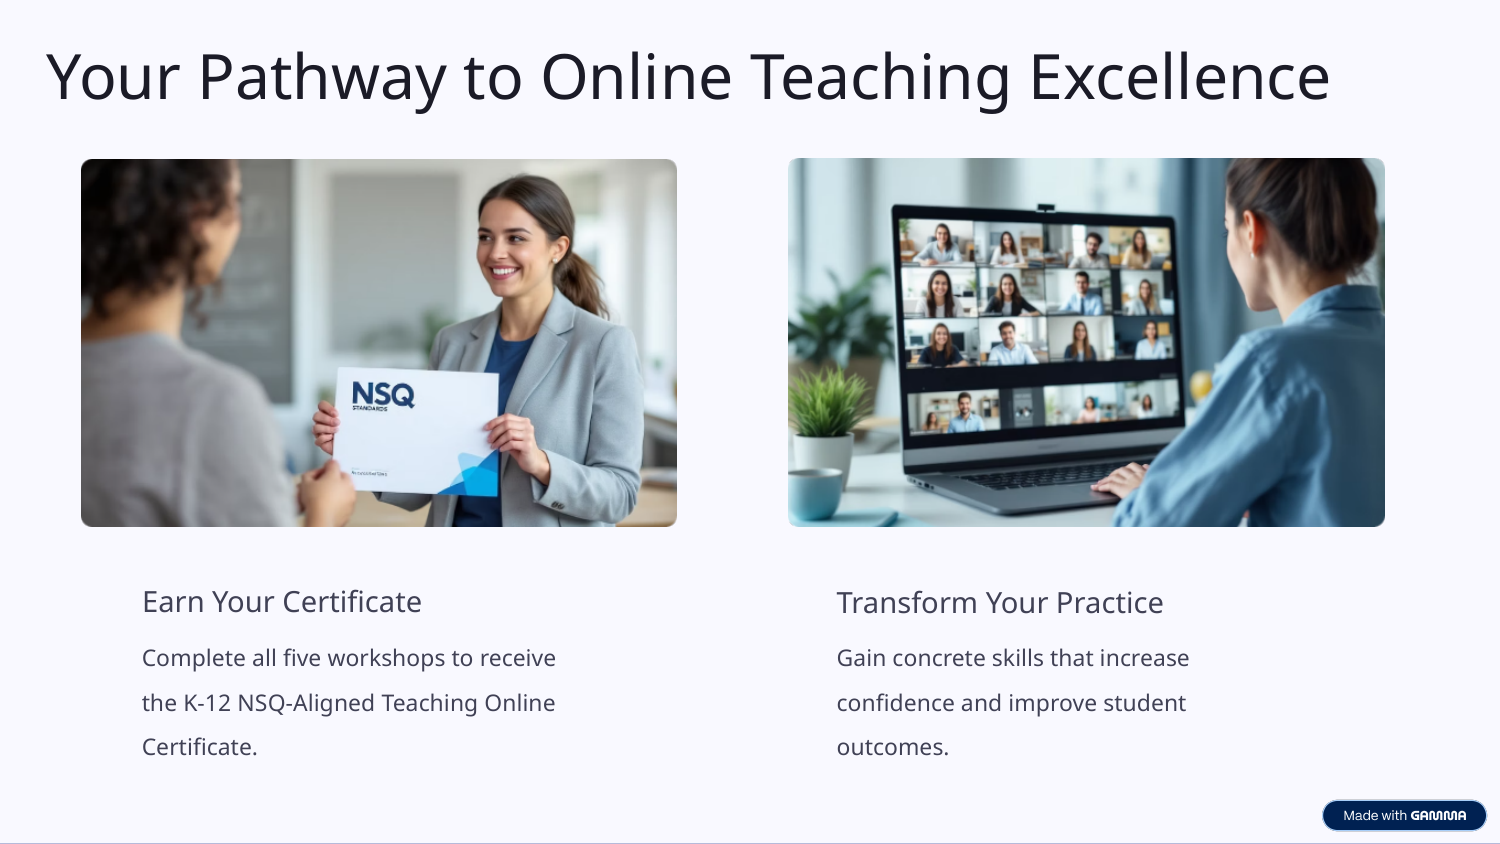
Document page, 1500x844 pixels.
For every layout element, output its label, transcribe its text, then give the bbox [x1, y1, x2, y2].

text_box Gain concrete skills that increase confidence and improve student outcomes. [836, 626, 1260, 739]
text_box Complete all five workshops to receive the K-12 NSQ-Aligned Teaching Online Certificate. [141, 626, 565, 739]
picture [1316, 794, 1493, 837]
picture [81, 158, 678, 527]
text_box Your Pathway to Online Teaching Excellence [46, 19, 1454, 110]
text_box Earn Your Certificate [142, 574, 617, 611]
text_box Transform Your Practice [836, 575, 1336, 613]
picture [788, 158, 1385, 528]
